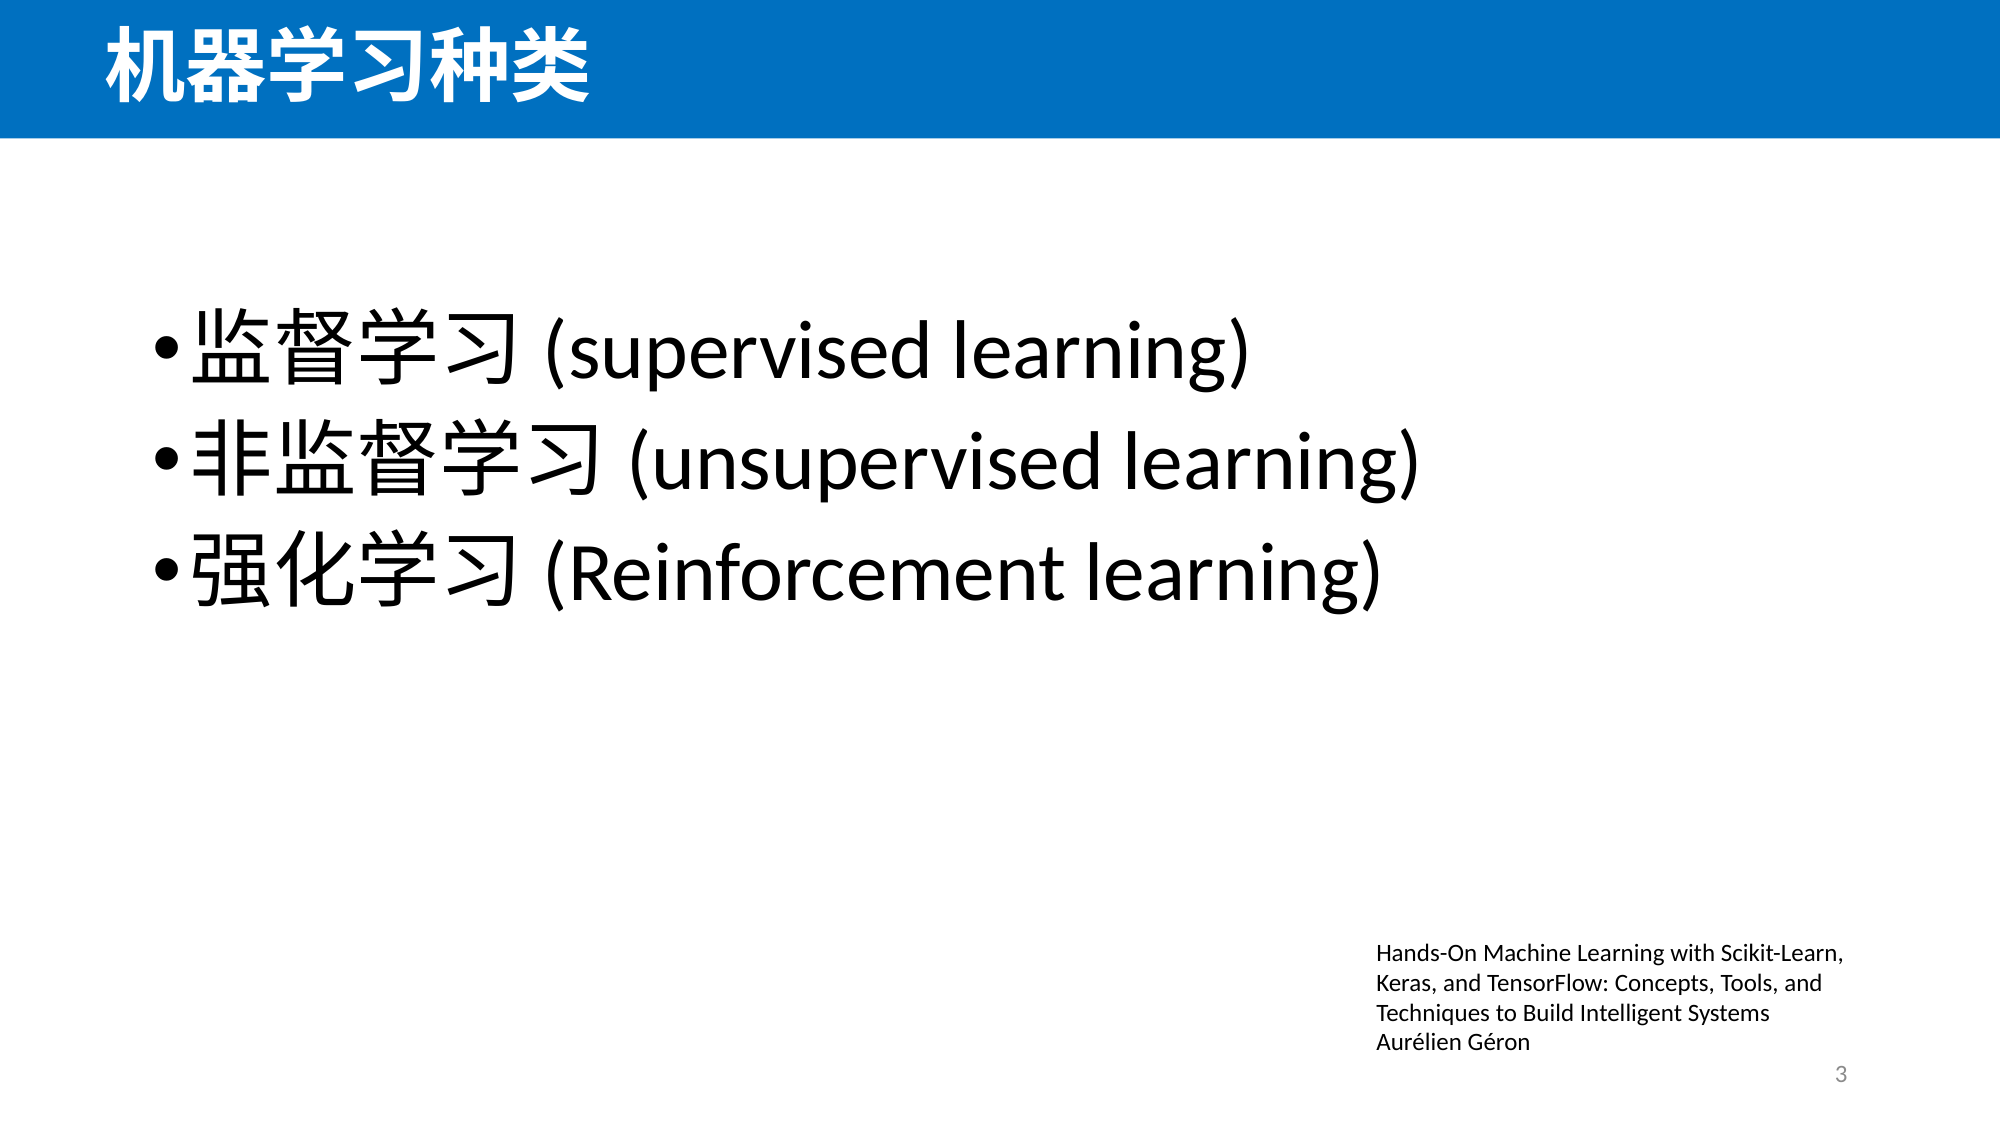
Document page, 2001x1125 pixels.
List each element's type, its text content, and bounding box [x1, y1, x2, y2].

text_box Hands-On Machine Learning with Scikit-Learn, Keras, and TensorFlow: Concepts, Tools, and Techniques to Build Intelligent Systems Aurélien Géron [1361, 928, 1880, 1064]
list 监督学习(supervised learning) 非监督学习(unsupervised learning) 强化学习(Reinforcement learning) [137, 299, 1863, 1014]
slide_number 3 [1412, 1042, 1863, 1103]
text_box 机器学习种类 [89, 13, 1626, 125]
